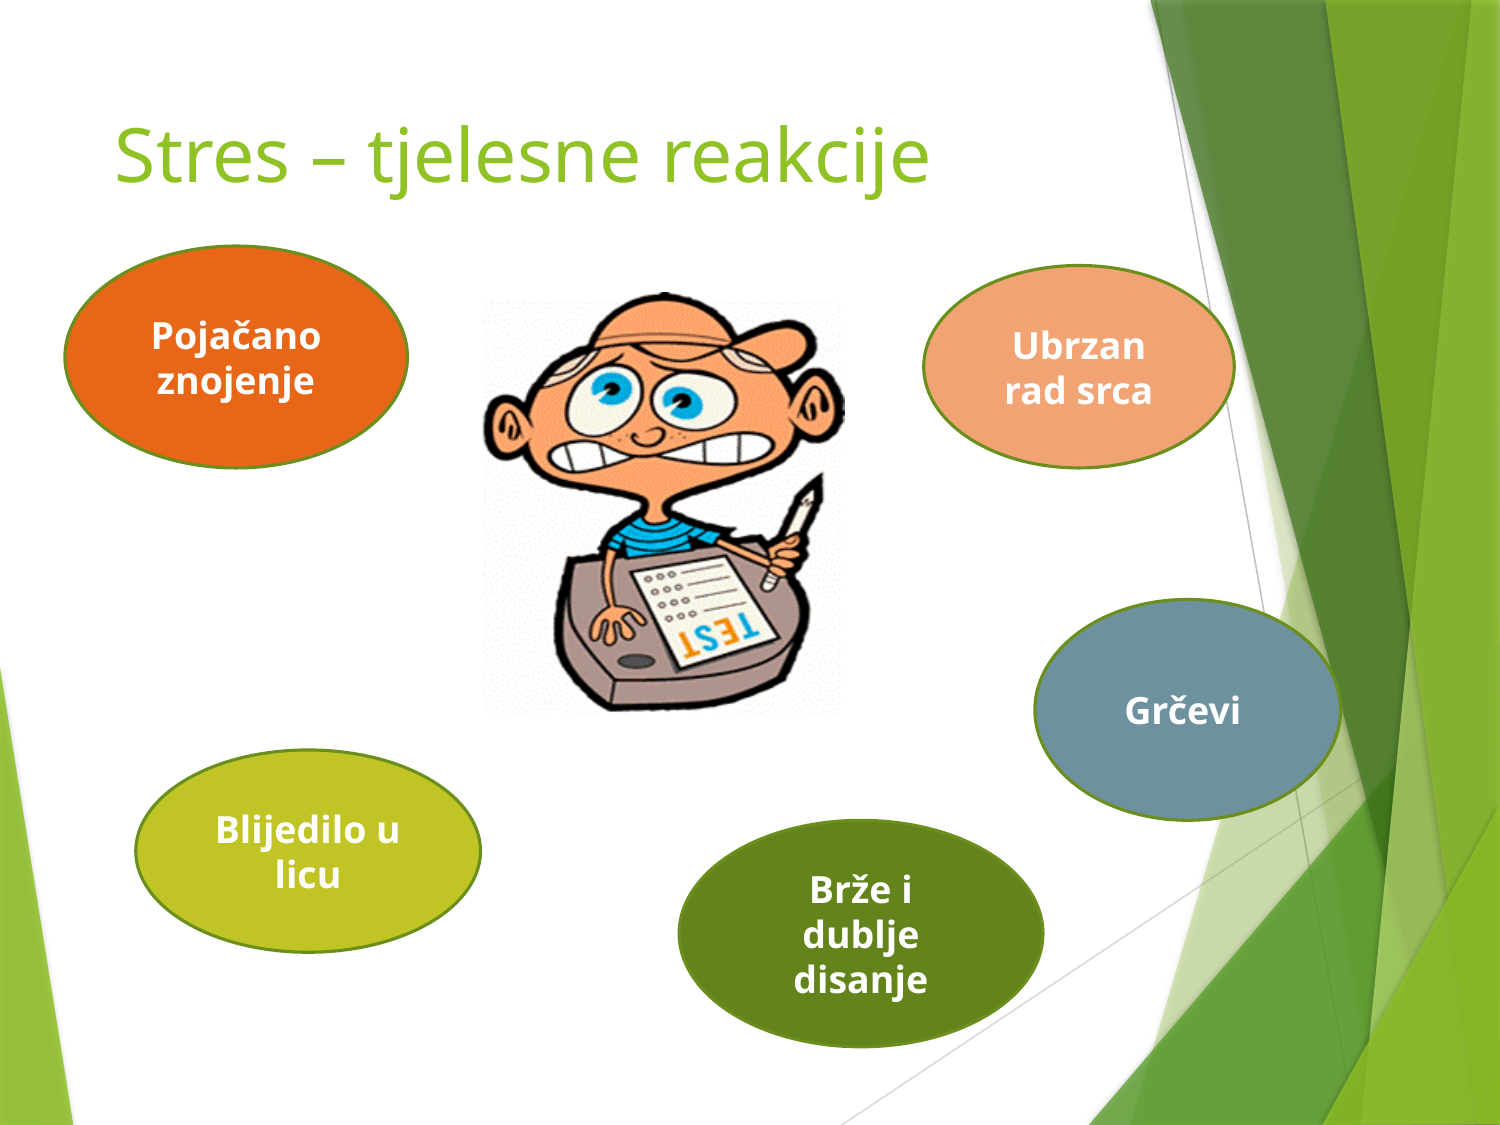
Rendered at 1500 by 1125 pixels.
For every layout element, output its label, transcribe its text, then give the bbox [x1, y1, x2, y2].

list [479, 292, 846, 716]
text_box Brže i dublje disanje [677, 818, 1045, 1049]
text_box Grčevi [1033, 597, 1343, 822]
text_box Ubrzan rad srca [922, 263, 1236, 470]
text_box Blijedilo u licu [134, 748, 483, 954]
title Stres – tjelesne reakcije [99, 99, 1142, 317]
text_box Pojačano znojenje [63, 244, 410, 470]
